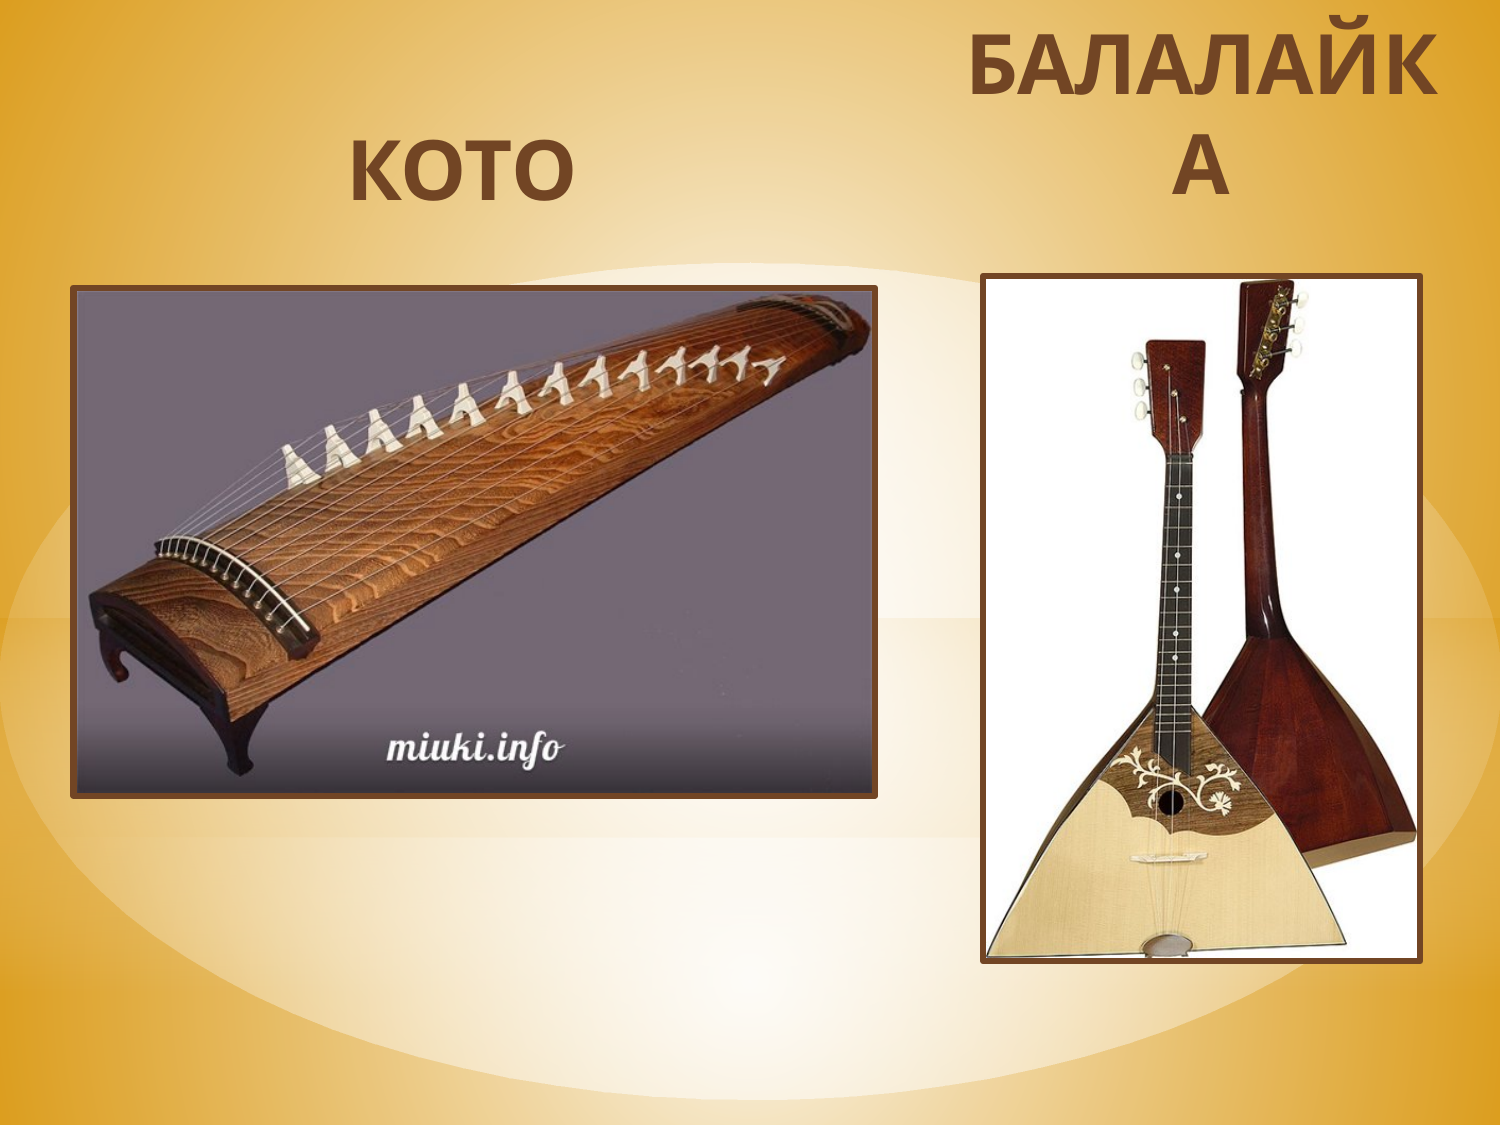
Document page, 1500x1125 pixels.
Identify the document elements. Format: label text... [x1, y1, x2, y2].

list БАЛАЛАЙКА [927, 113, 1477, 219]
list КОТО [187, 120, 737, 225]
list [76, 290, 873, 793]
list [985, 278, 1418, 959]
